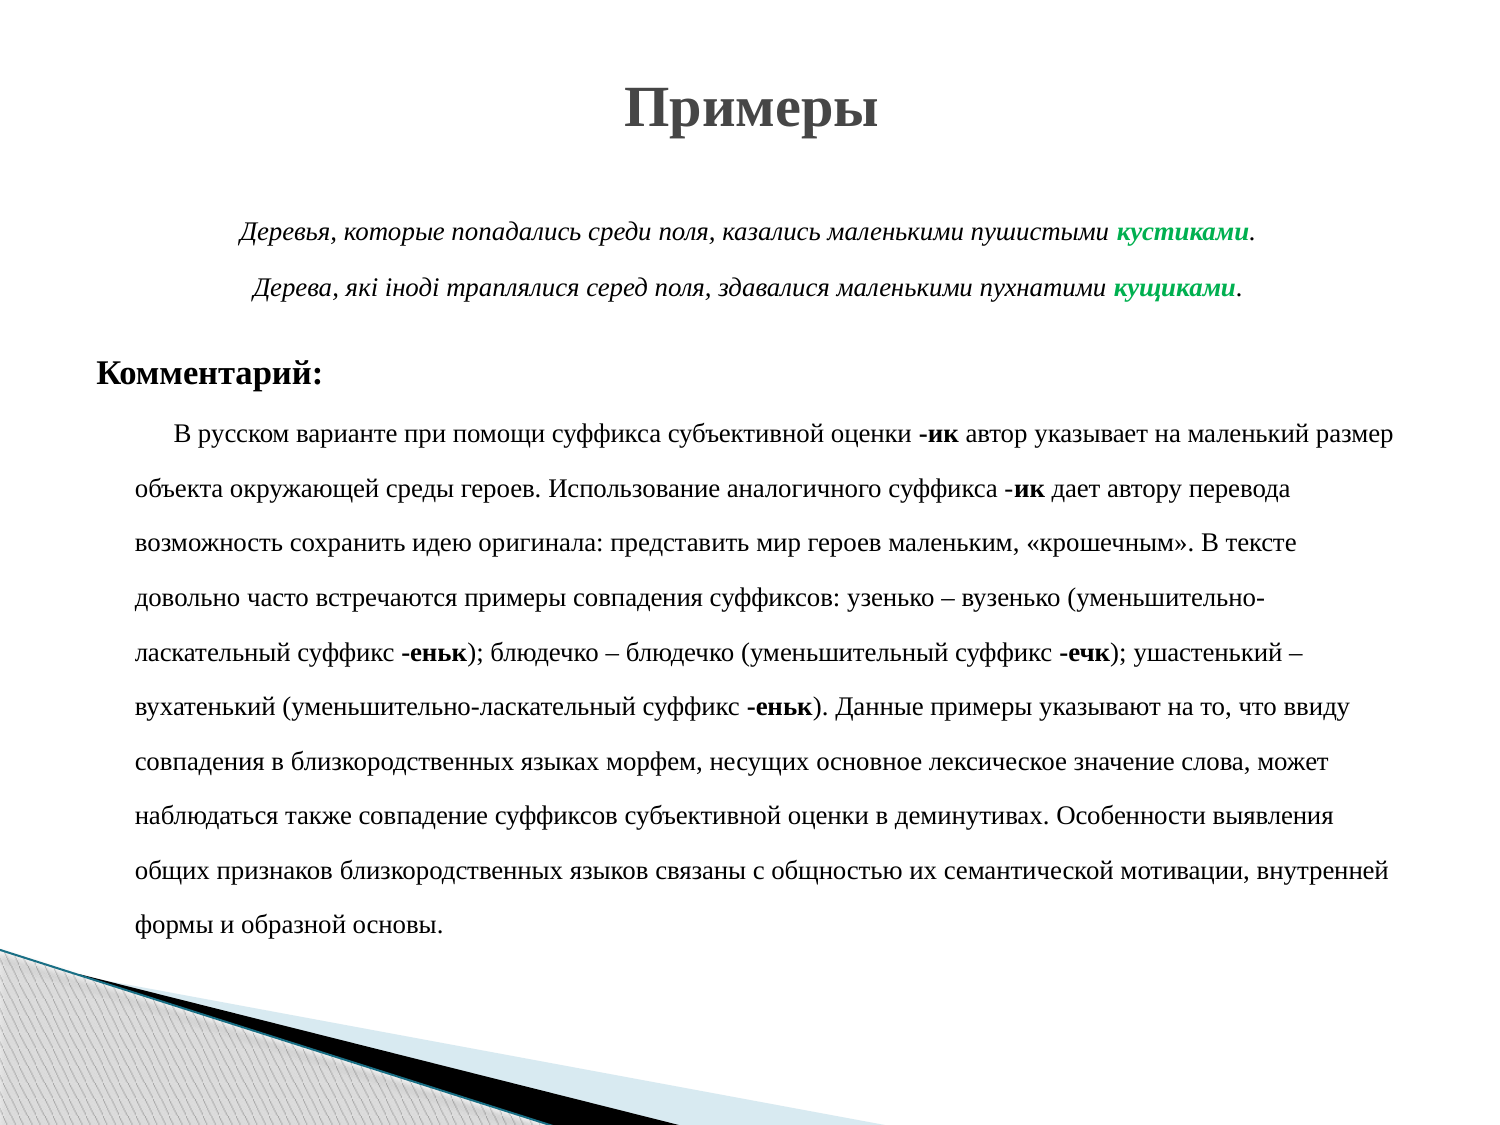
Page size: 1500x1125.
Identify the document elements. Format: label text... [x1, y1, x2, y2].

list Деревья, которые попадались среди поля, казались маленькими пушистыми кустиками. Дерева, які іноді траплялися серед поля, здавалися маленькими пухнатими кущиками. Комментарий: В русском варианте при помощи суффикса субъективной оценки -ик автор указывает на маленький размер объекта окружающей среды героев. Использование аналогичного суффикса -ик дает автору перевода возможность сохранить идею оригинала: представить мир героев маленьким, «крошечным». В тексте довольно часто встречаются примеры совпадения суффиксов: узенько – вузенько (уменьшительно-ласкательный суффикс -еньк); блюдечко – блюдечко (уменьшительный суффикс -ечк); ушастенький – вухатенький (уменьшительно-ласкательный суффикс -еньк). Данные примеры указывают на то, что ввиду совпадения в близкородственных языках морфем, несущих основное лексическое значение слова, может наблюдаться также совпадение суффиксов субъективной оценки в деминутивах. Особенности выявления общих признаков близкородственных языков связаны с общностью их семантической мотивации, внутренней формы и образной основы. [64, 172, 1415, 962]
title Примеры [76, 19, 1427, 188]
